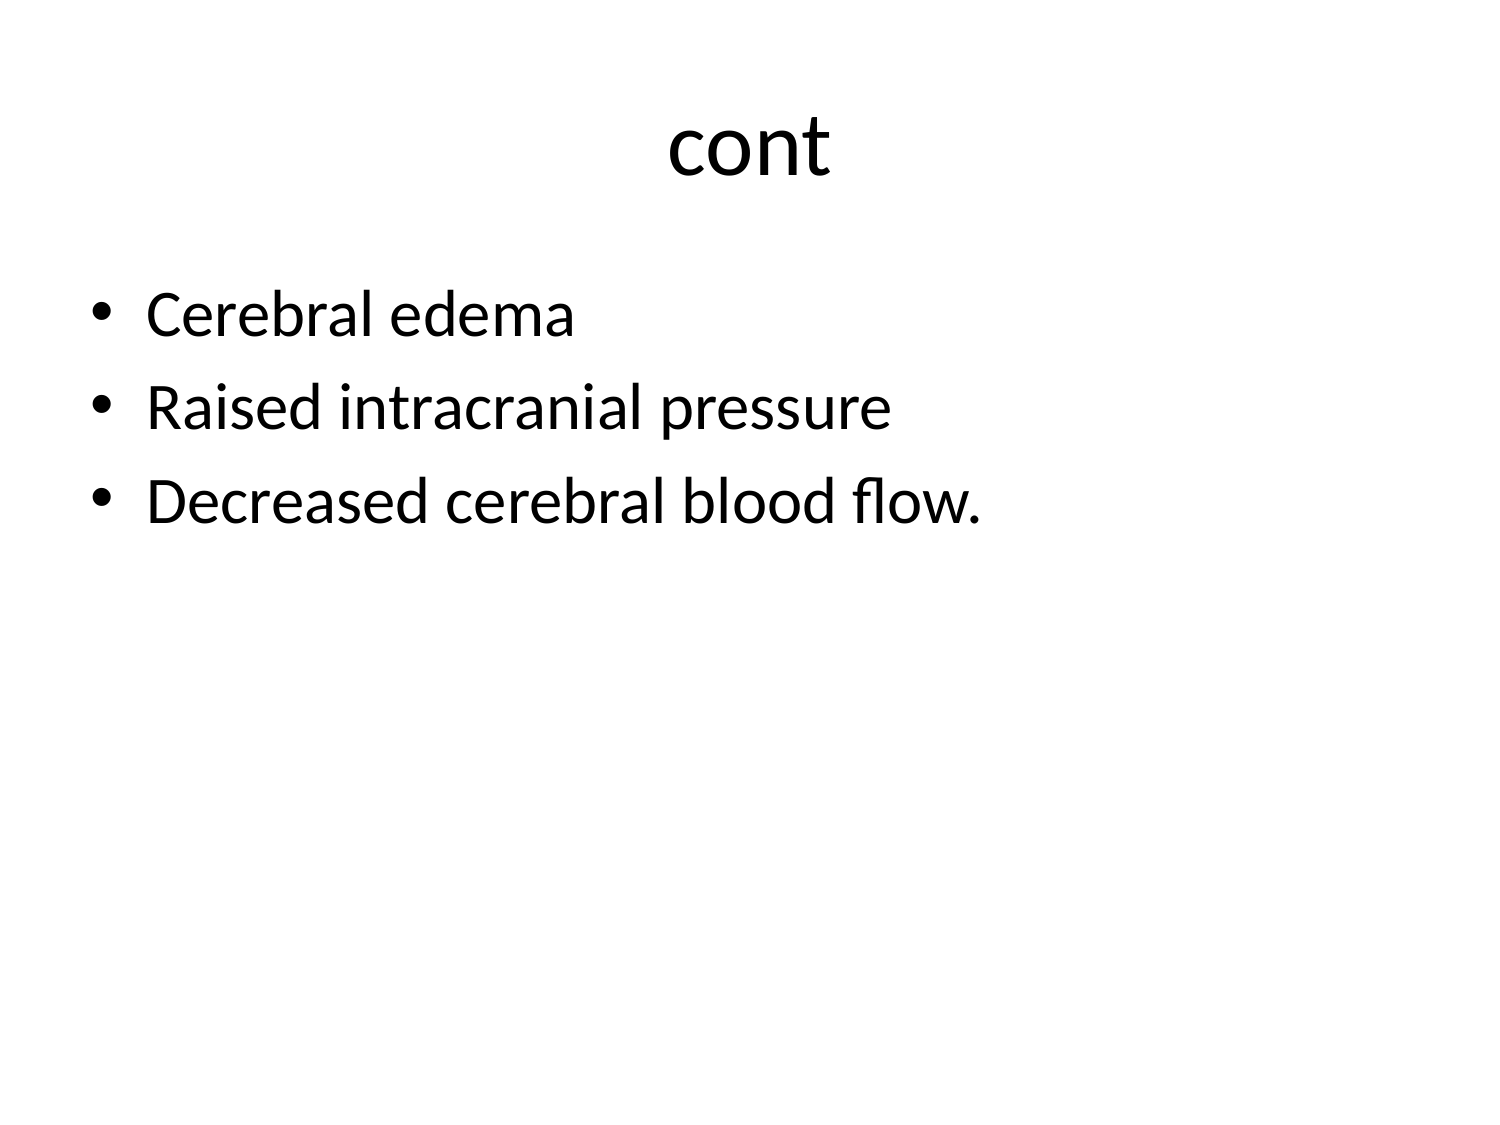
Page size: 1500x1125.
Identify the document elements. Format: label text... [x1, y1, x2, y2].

list Cerebral edema Raised intracranial pressure Decreased cerebral blood flow. [75, 262, 1425, 1005]
title cont [75, 45, 1425, 233]
